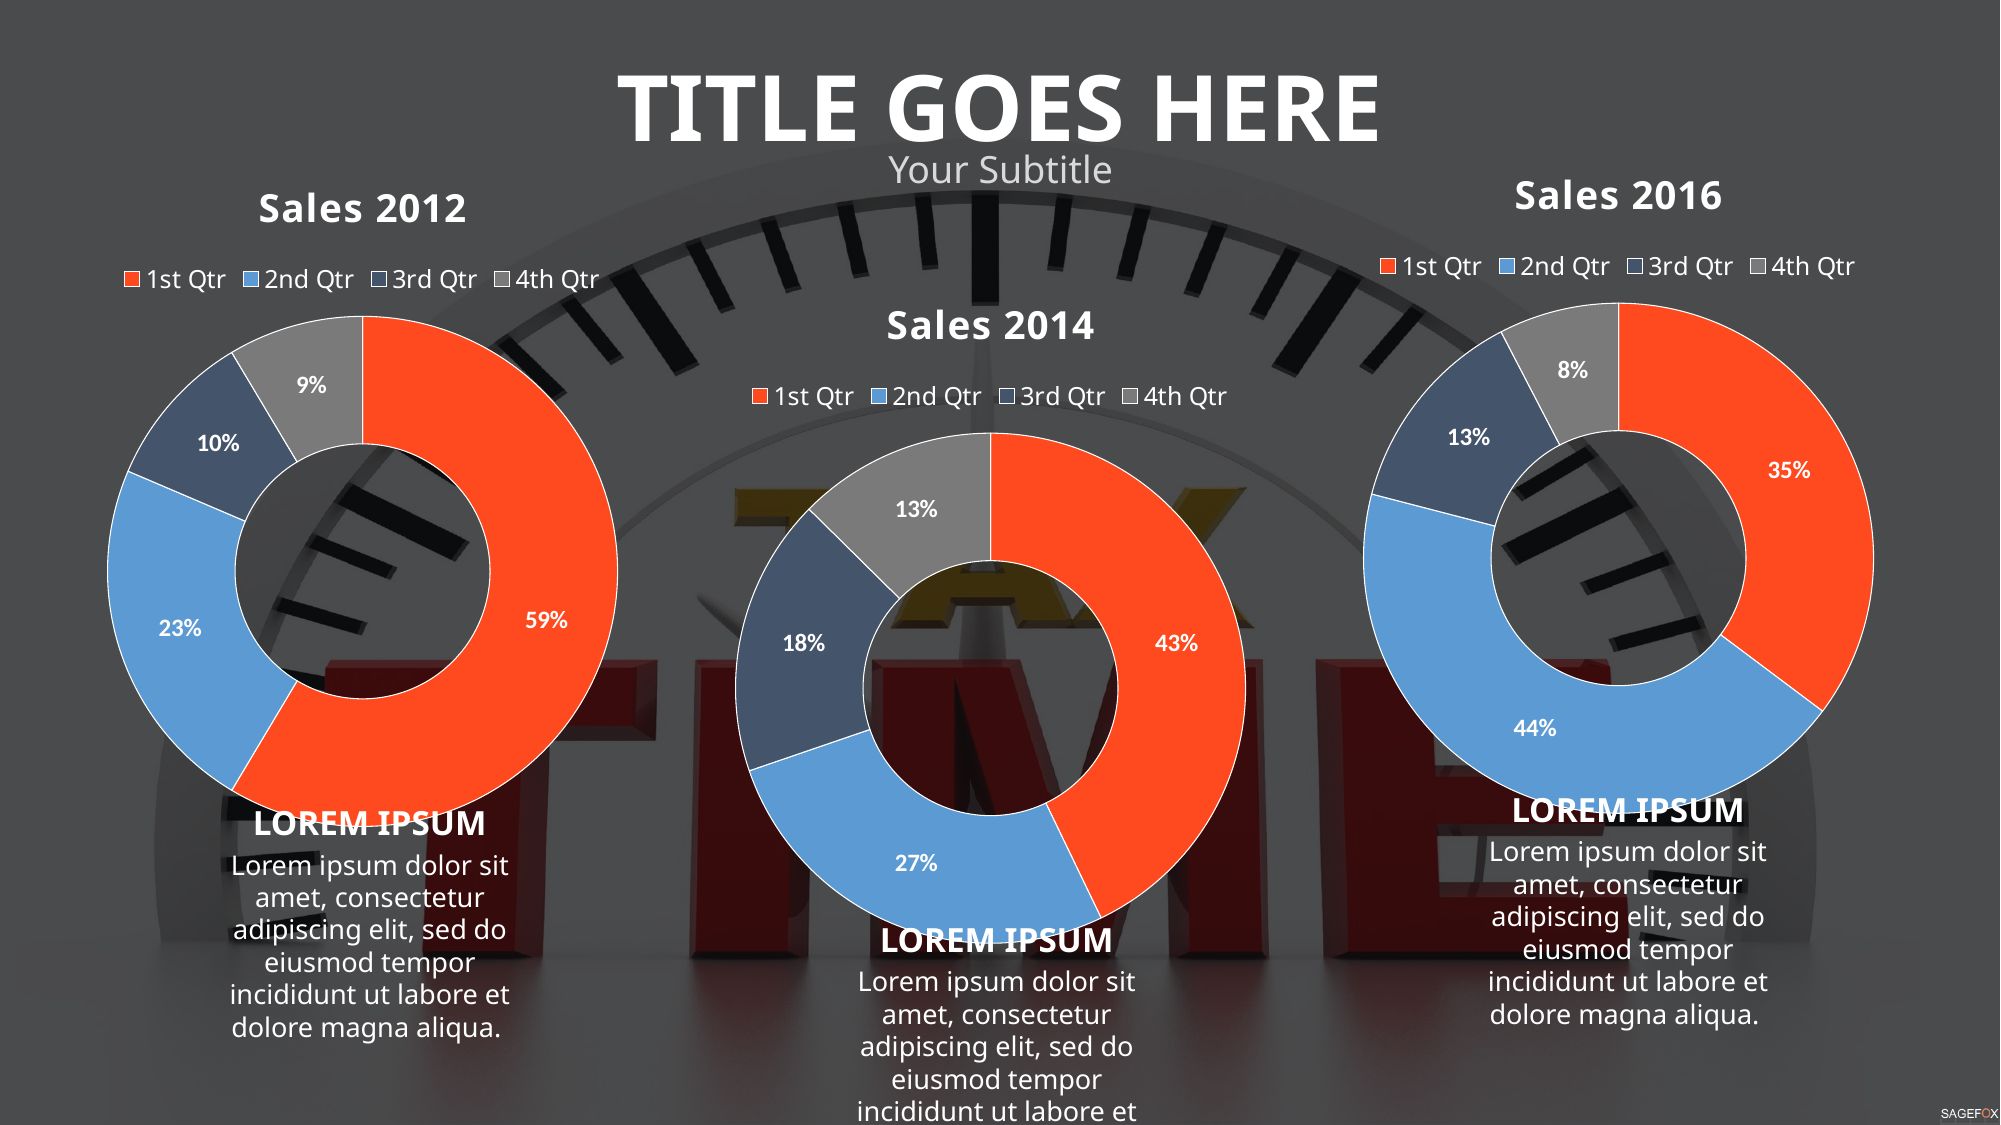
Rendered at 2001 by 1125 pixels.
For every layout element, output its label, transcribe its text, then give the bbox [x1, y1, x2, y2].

chart [691, 263, 1290, 958]
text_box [548, 42, 1452, 199]
picture [1940, 0, 2001, 1125]
text_box LOREM IPSUM Lorem ipsum dolor sit amet, consectetur adipiscing elit, sed do eiusmod tempor incididunt ut labore et dolore magna aliqua. [817, 958, 1177, 1125]
text_box LOREM IPSUM Lorem ipsum dolor sit amet, consectetur adipiscing elit, sed do eiusmod tempor incididunt ut labore et dolore magna aliqua. [1451, 828, 1805, 1037]
text_box LOREM IPSUM Lorem ipsum dolor sit amet, consectetur adipiscing elit, sed do eiusmod tempor incididunt ut labore et dolore magna aliqua. [191, 841, 549, 1051]
chart [1319, 133, 1918, 828]
chart [63, 147, 662, 841]
